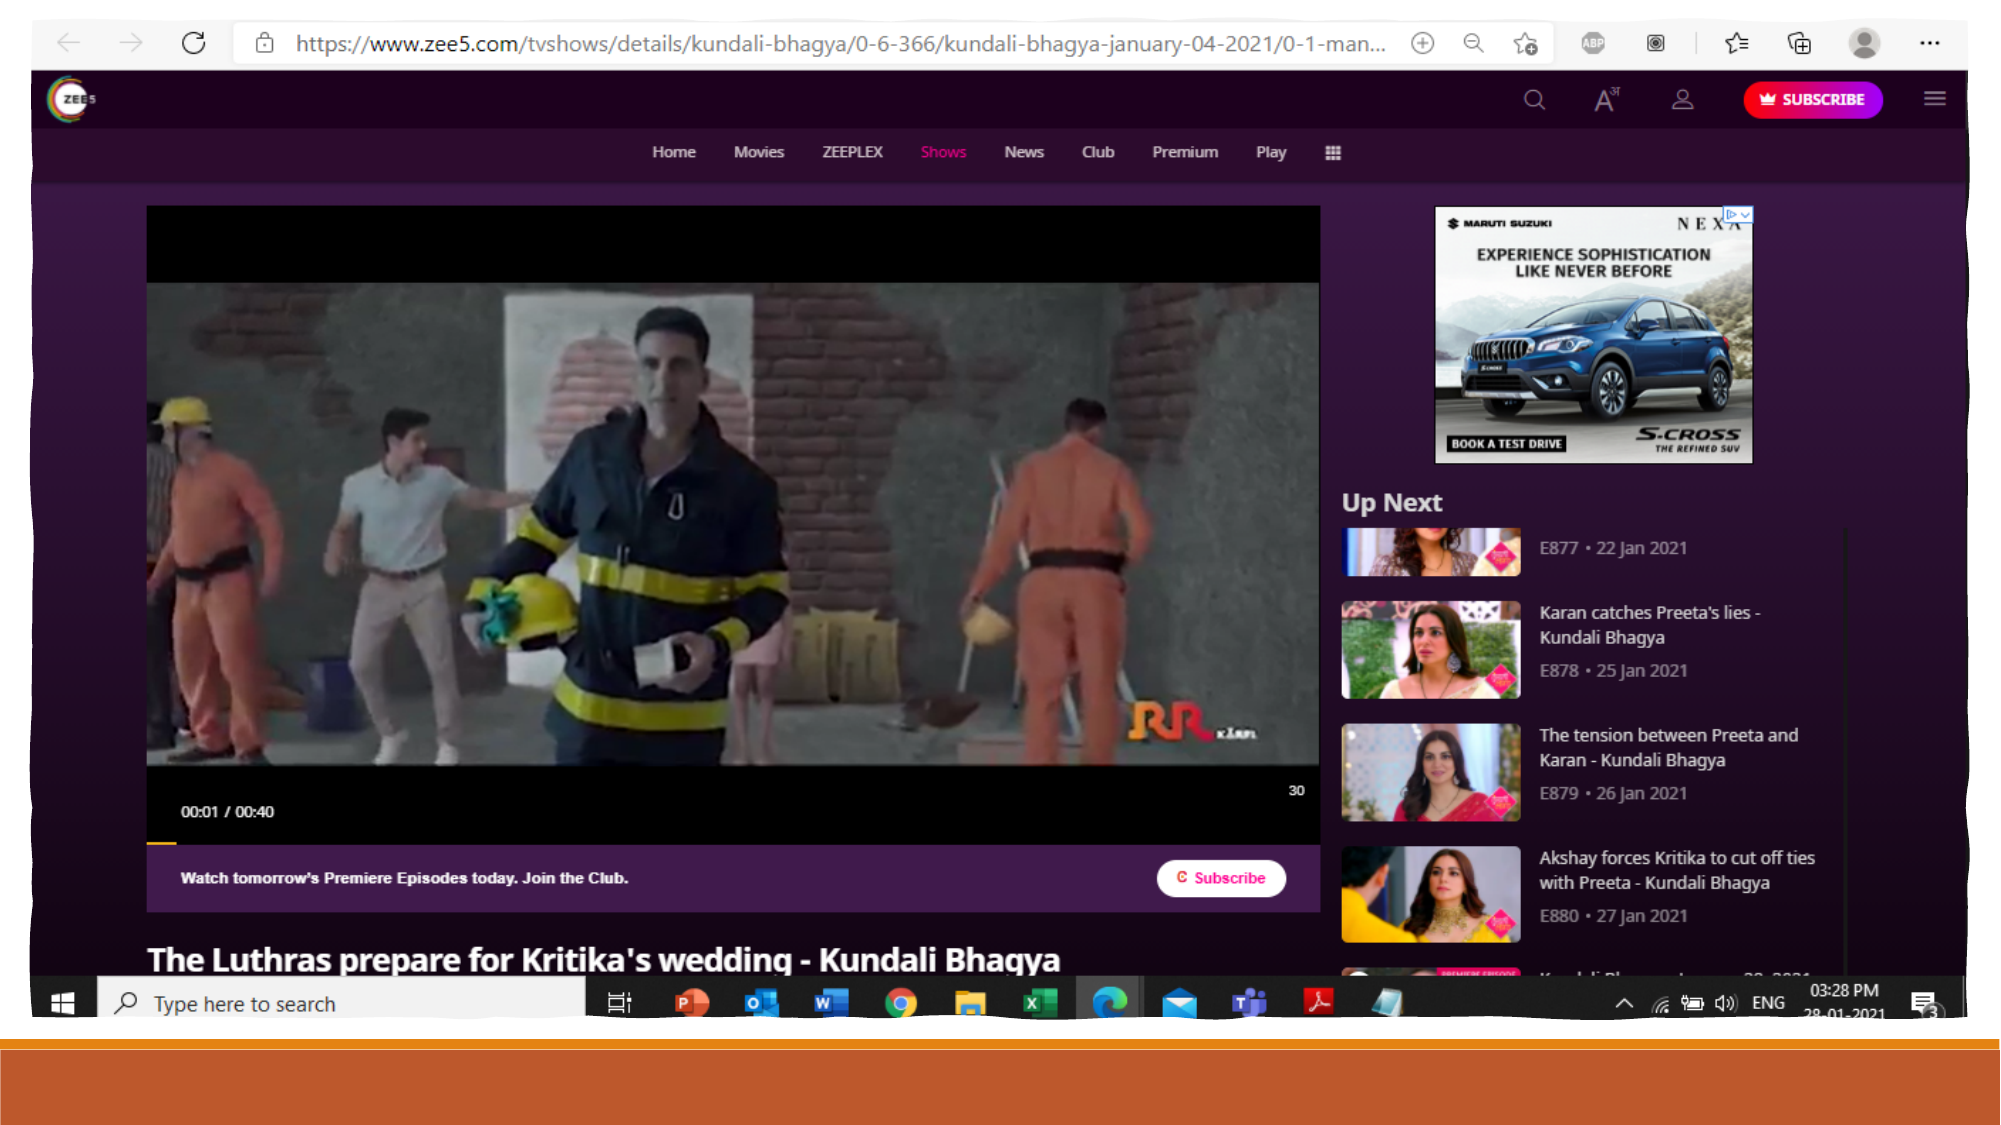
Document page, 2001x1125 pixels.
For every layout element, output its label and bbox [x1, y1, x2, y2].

picture [29, 16, 1971, 1021]
